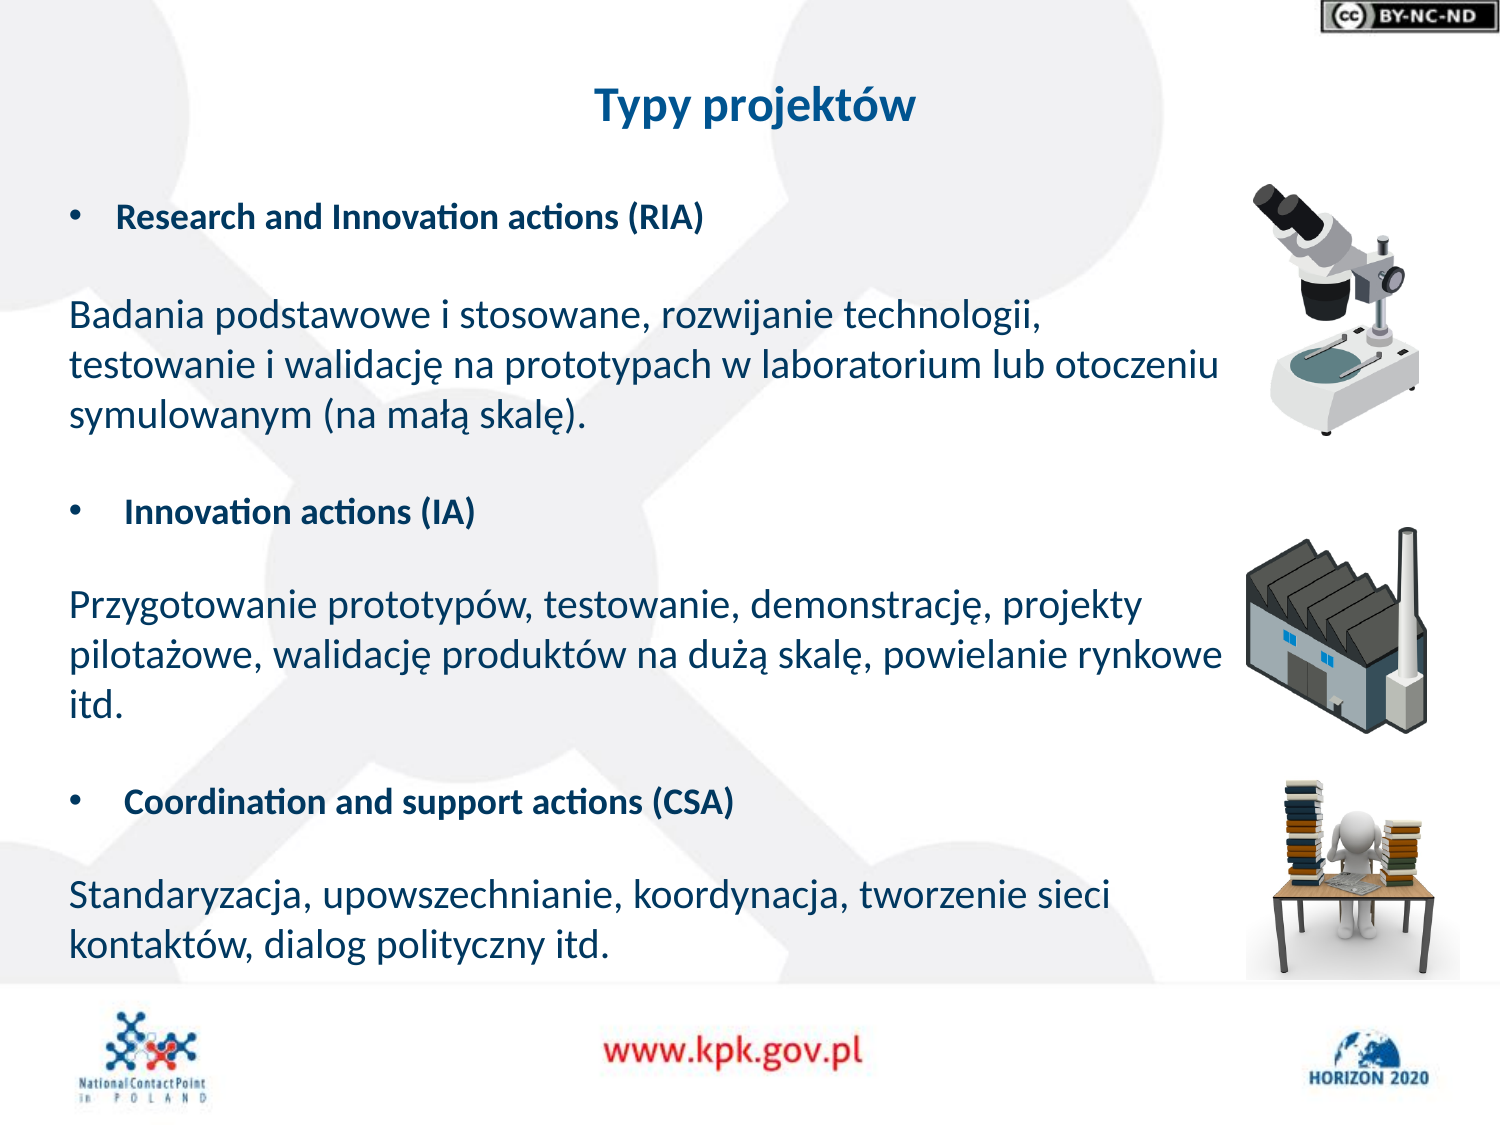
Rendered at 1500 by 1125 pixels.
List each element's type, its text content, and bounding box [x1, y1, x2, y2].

title Typy projektów [162, 54, 1349, 150]
picture [0, 0, 1500, 1125]
text_box Research and Innovation actions (RIA) Badania podstawowe i stosowane, rozwijanie technologii, testowanie i walidację na prototypach w laboratorium lub otoczeniu symulowanym (na małą skalę). Innovation actions (IA) Przygotowanie prototypów, testowanie, demonstrację, projekty pilotażowe, walidację produktów na dużą skalę, powielanie rynkowe itd. Coordination and support actions (CSA) Standaryzacja, upowszechnianie, koordynacja, tworzenie sieci kontaktów, dialog polityczny itd. [54, 184, 1247, 975]
